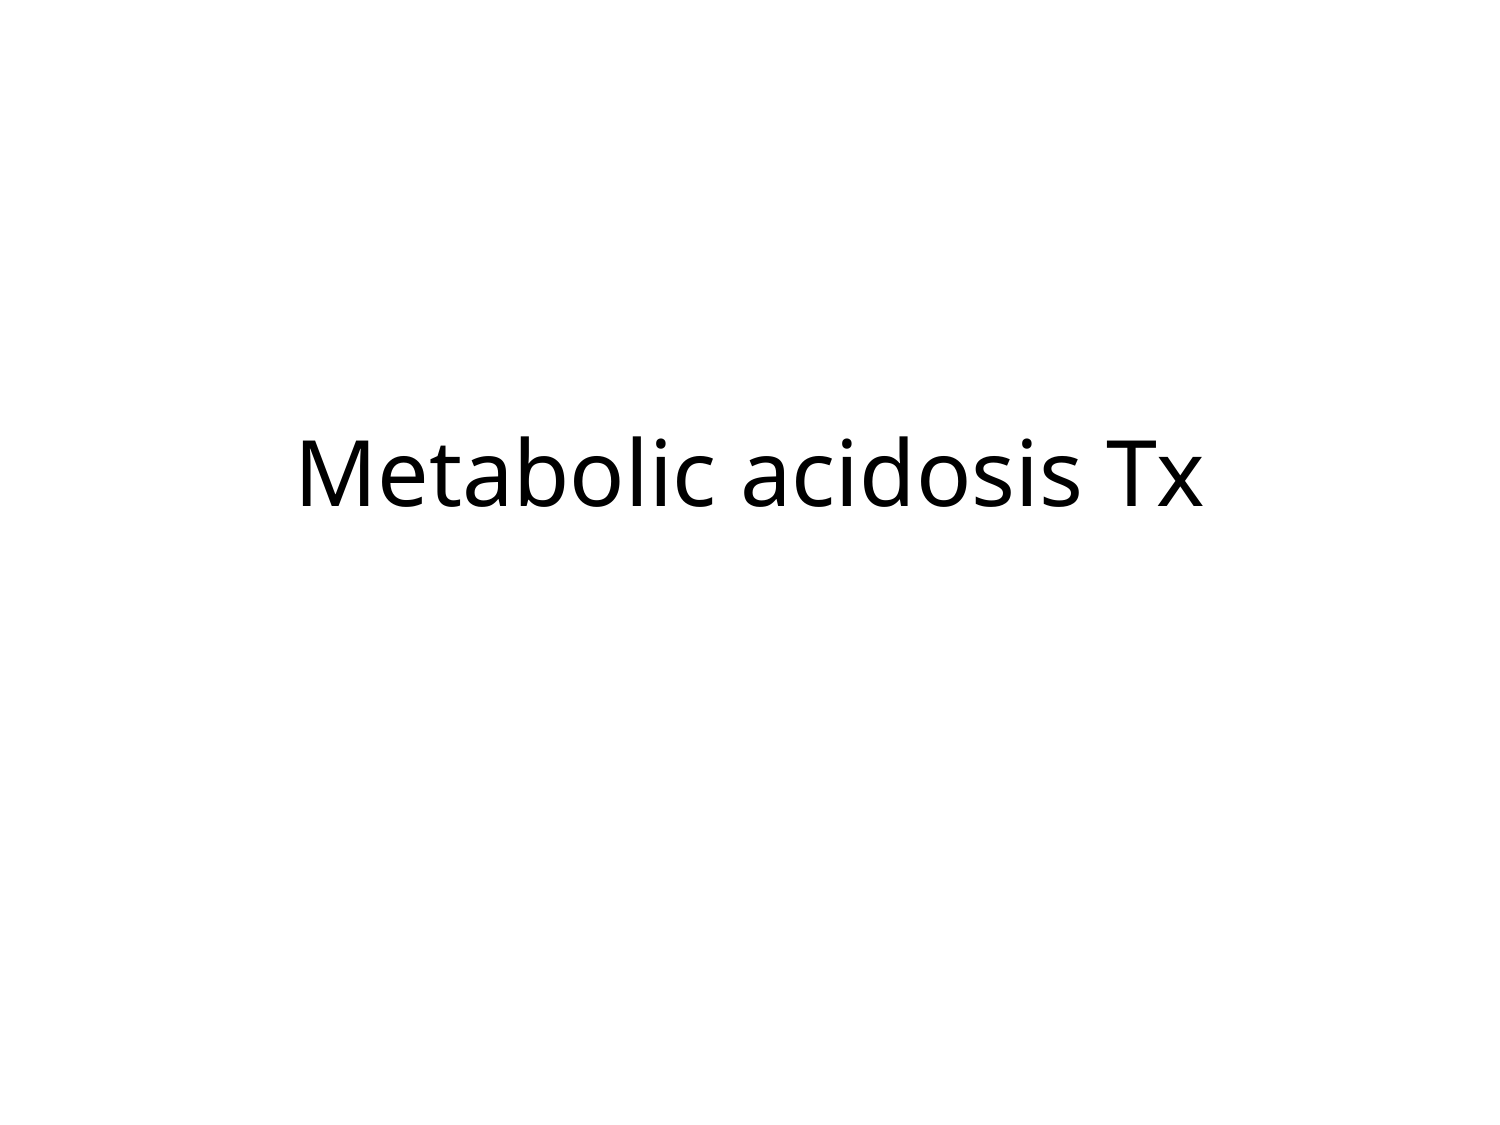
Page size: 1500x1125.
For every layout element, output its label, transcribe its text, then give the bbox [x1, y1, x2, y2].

title Metabolic acidosis Tx [112, 349, 1388, 591]
